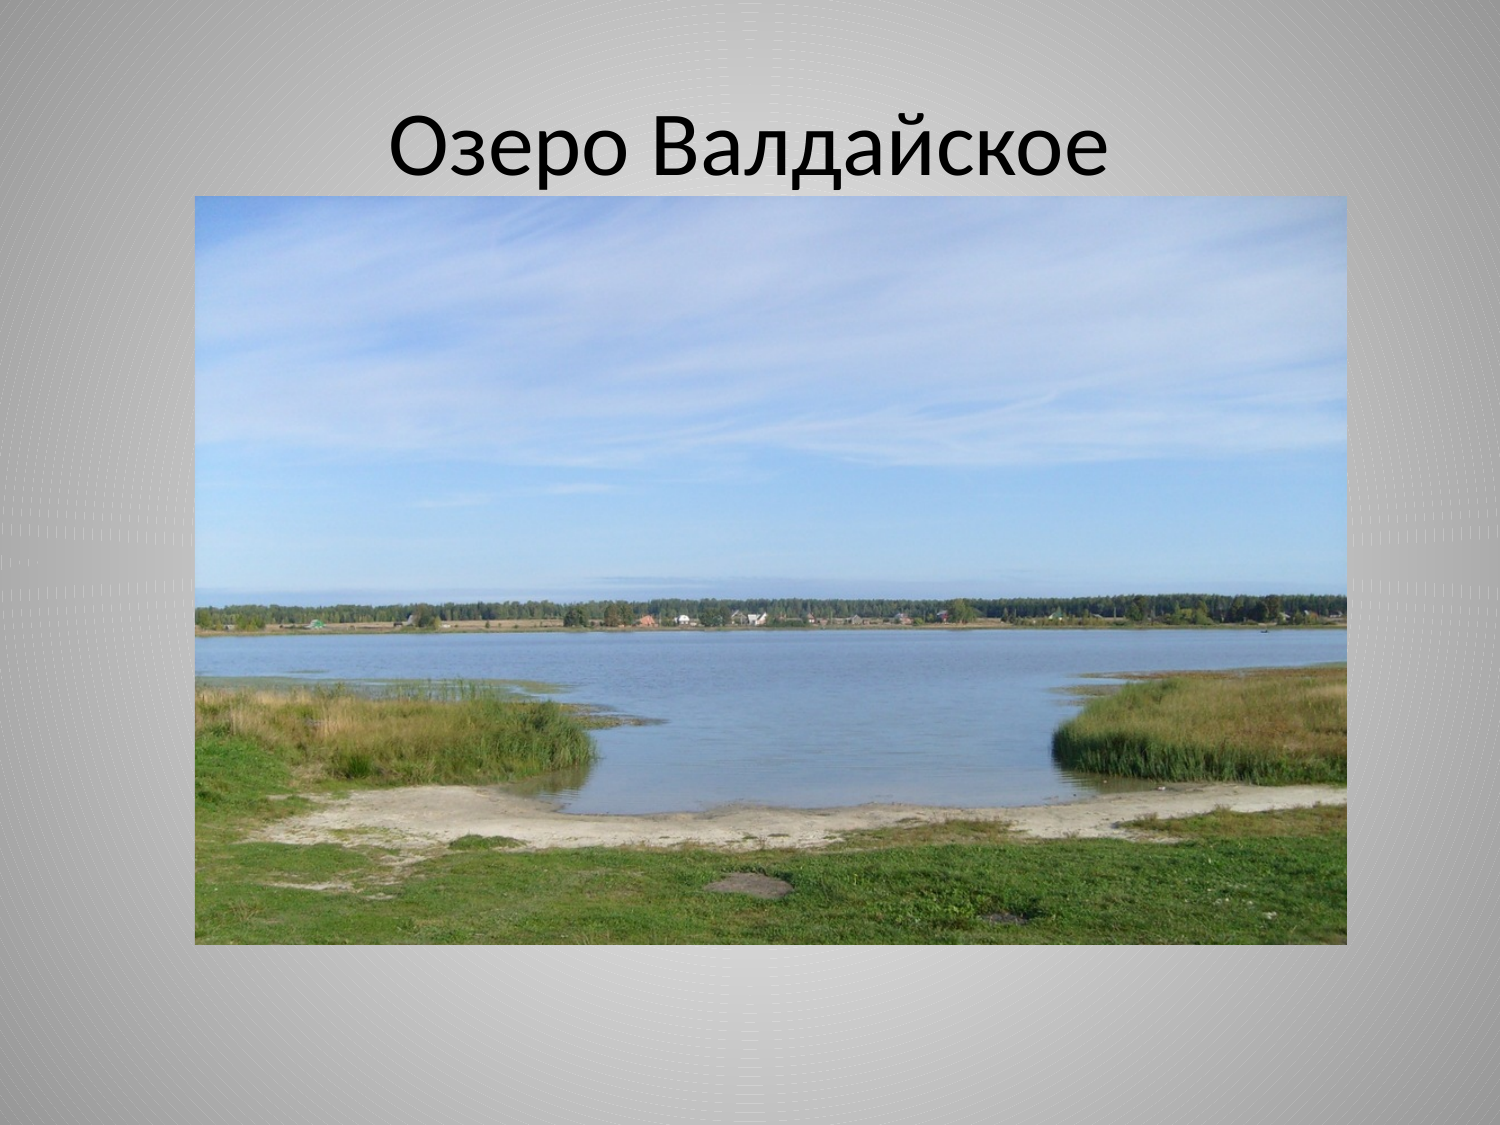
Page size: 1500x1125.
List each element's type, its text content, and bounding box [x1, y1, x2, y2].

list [194, 196, 1348, 945]
title Озеро Валдайское [75, 45, 1425, 233]
